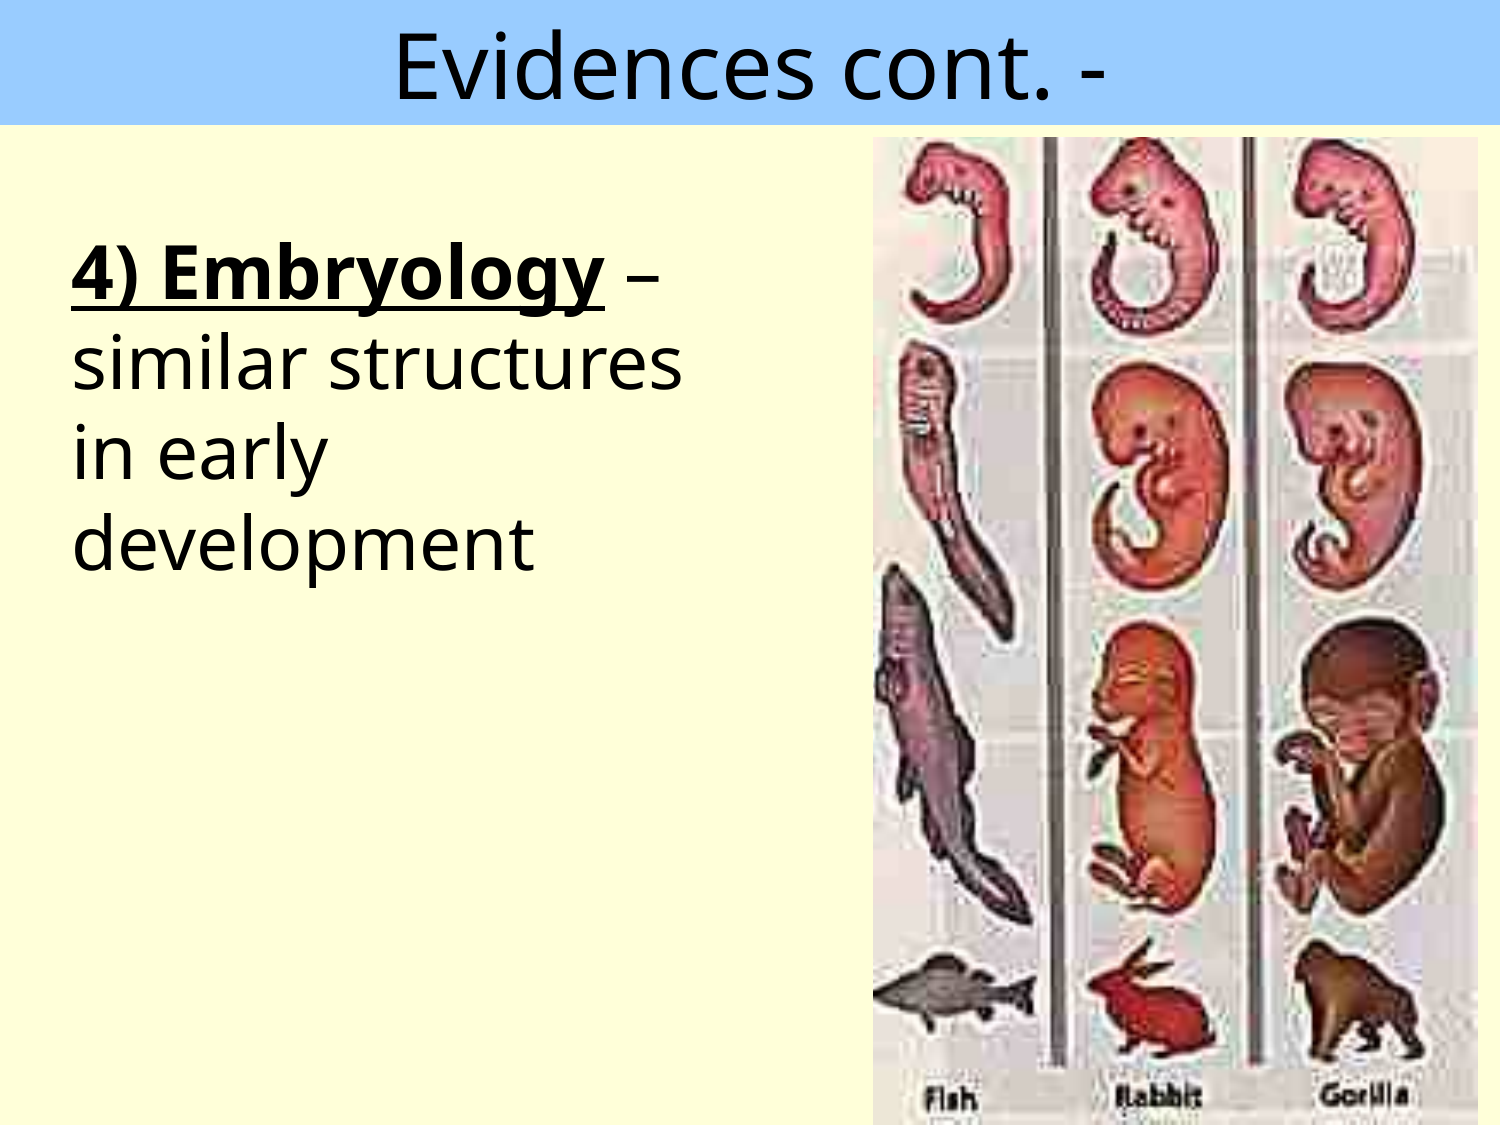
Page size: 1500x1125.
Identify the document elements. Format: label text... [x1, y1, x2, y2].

title Evidences cont. - [0, 0, 1500, 125]
list 4) Embryology – similar structures in early development [0, 112, 775, 1088]
picture [873, 137, 1478, 1125]
